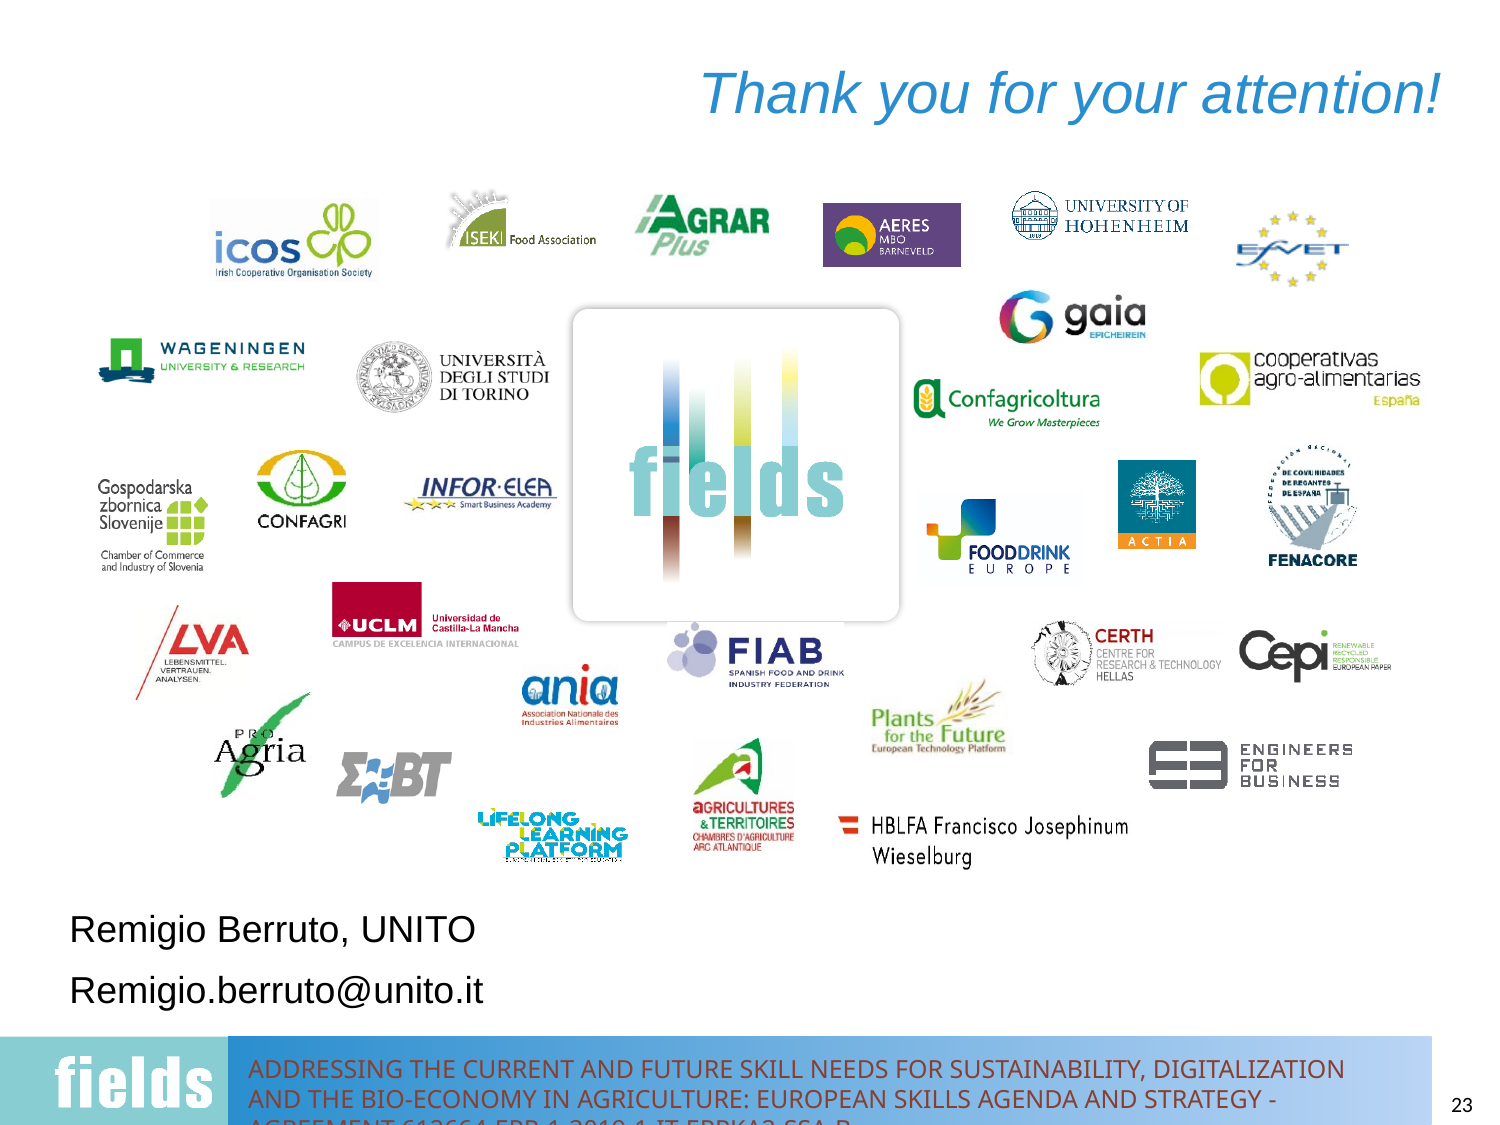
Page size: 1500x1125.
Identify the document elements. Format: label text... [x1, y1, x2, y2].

title Thank you for your attention! [163, 37, 1458, 134]
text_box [92, 183, 1427, 881]
picture [52, 1056, 212, 1108]
slide_number 23 [1150, 1085, 1489, 1123]
